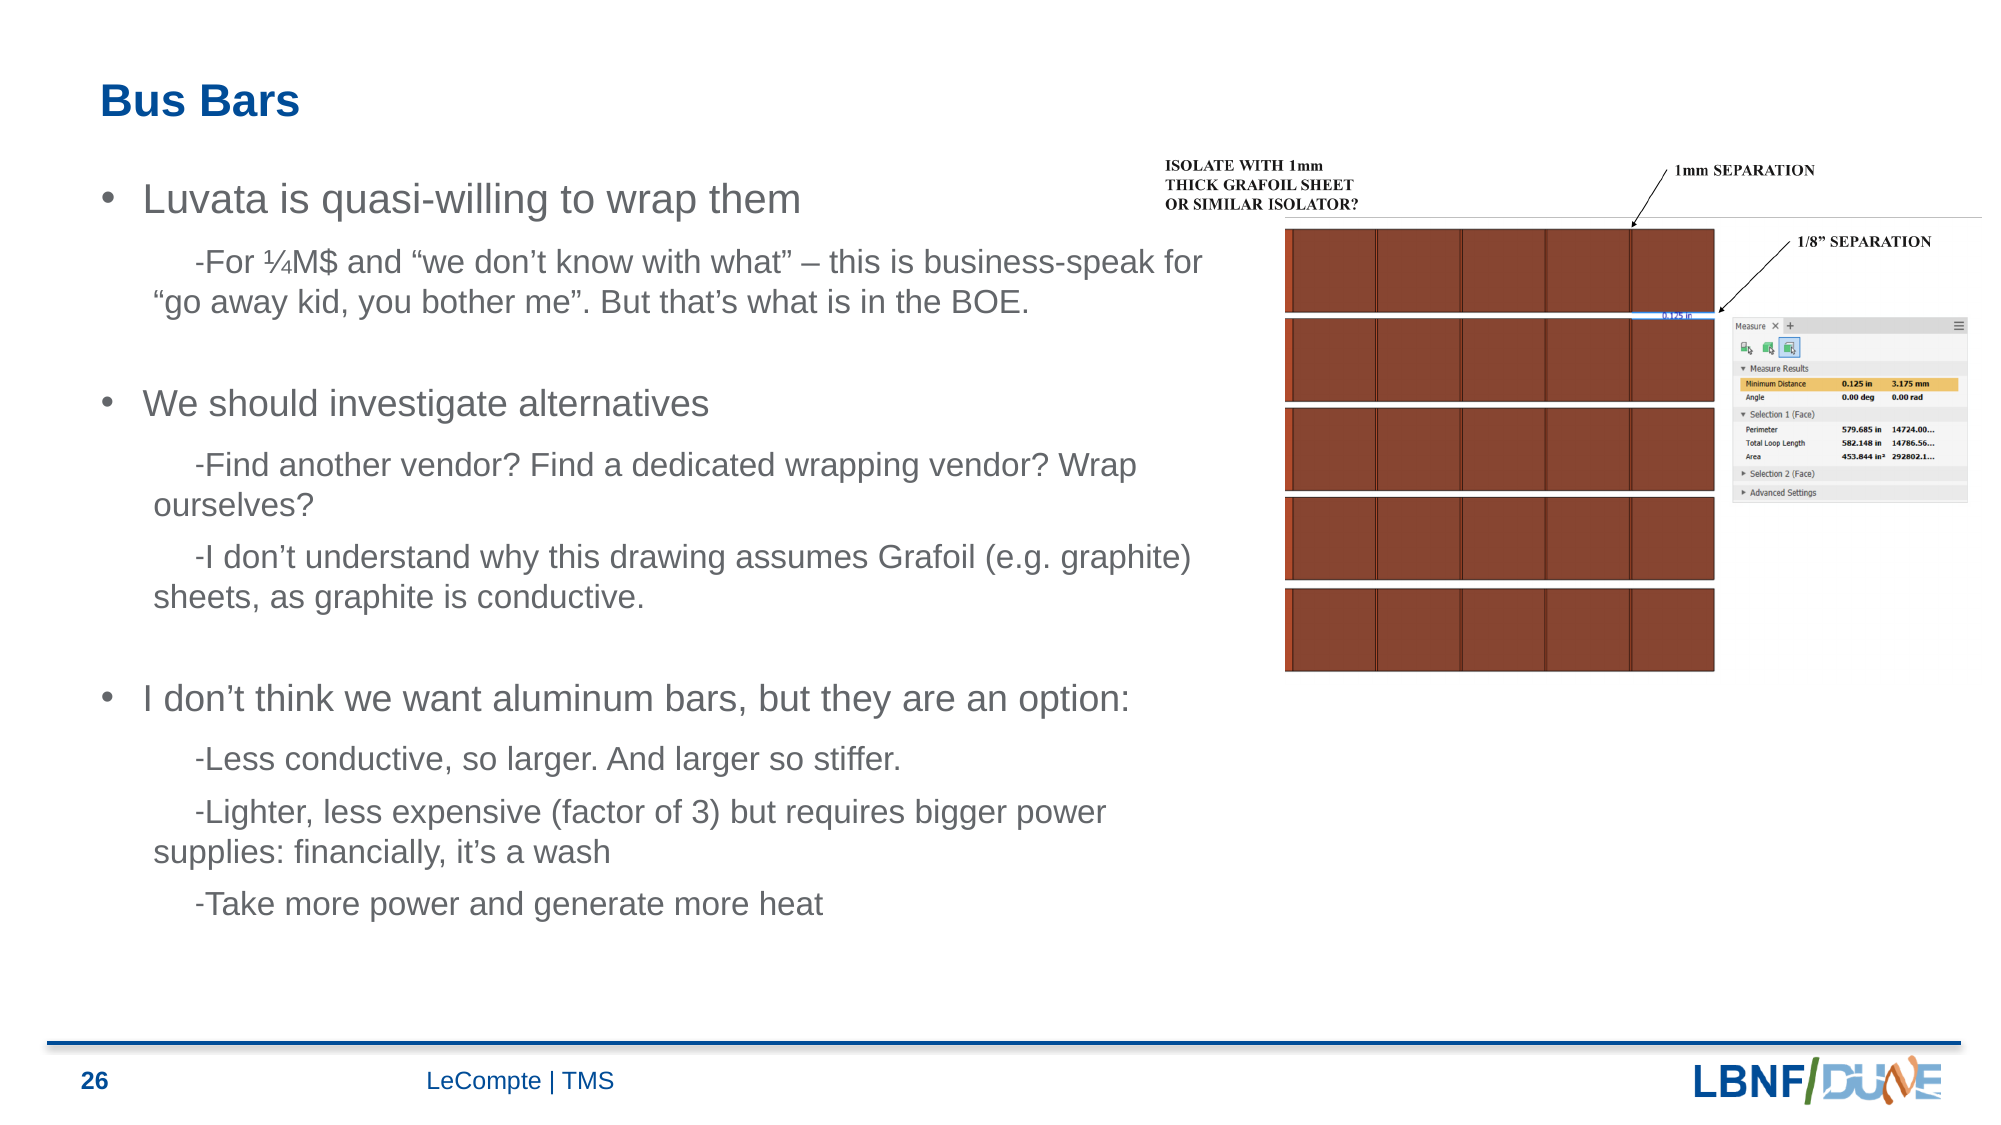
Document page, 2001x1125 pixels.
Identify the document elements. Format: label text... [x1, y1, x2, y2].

picture [1154, 150, 1982, 685]
title Bus Bars [99, 70, 1914, 165]
footer LeCompte | TMS [426, 1064, 1570, 1096]
list Luvata is quasi-willing to wrap them For ¼M$ and “we don’t know with what” – this is business-speak for “go away kid, you bother me”. But that’s what is in the BOE. We should investigate alternatives Find another vendor? Find a dedicated wrapping vendor? Wrap ourselves? I don’t understand why this drawing assumes Grafoil (e.g. graphite) sheets, as graphite is conductive. I don’t think we want aluminum bars, but they are an option: Less conductive, so larger. And larger so stiffer. Lighter, less expensive (factor of 3) but requires bigger power supplies: financially, it’s a wash Take more power and generate more heat [100, 164, 1223, 930]
picture [1691, 1053, 1941, 1106]
slide_number 26 [80, 1064, 196, 1096]
